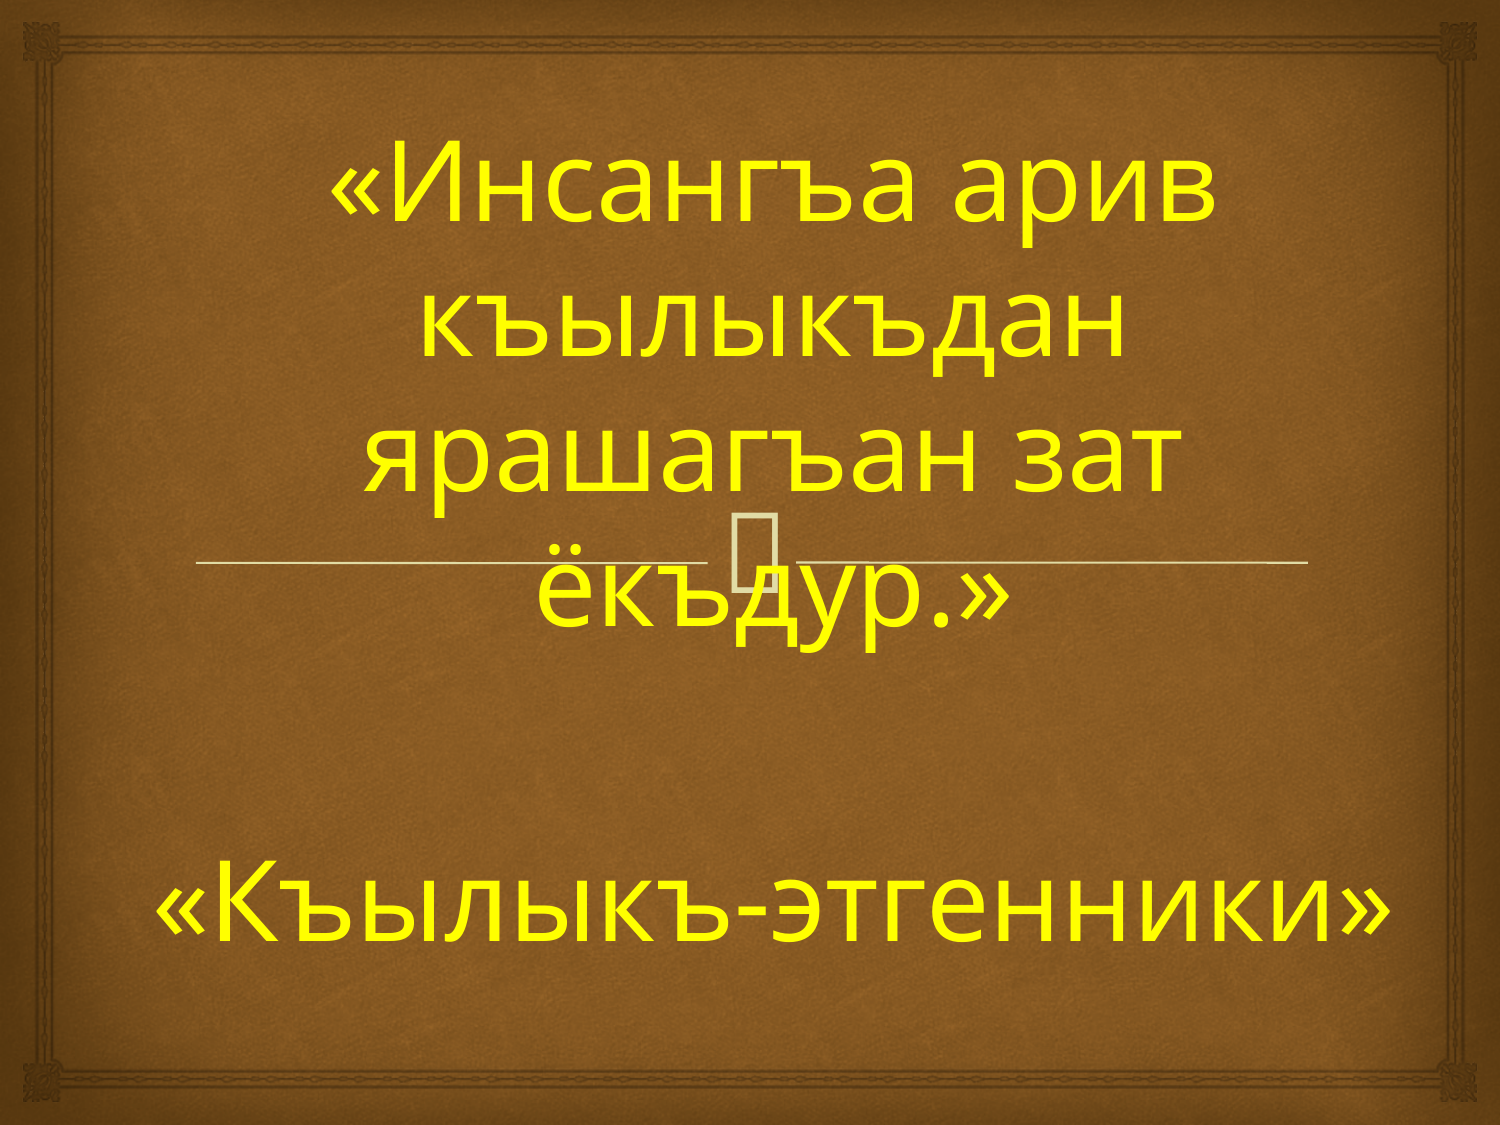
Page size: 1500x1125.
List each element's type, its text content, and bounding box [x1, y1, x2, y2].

picture [0, 0, 1500, 1125]
subtitle «Инсангъа арив къылыкъдан ярашагъан зат ёкъдур.» «Къылыкъ-этгенники» [123, 101, 1424, 1000]
